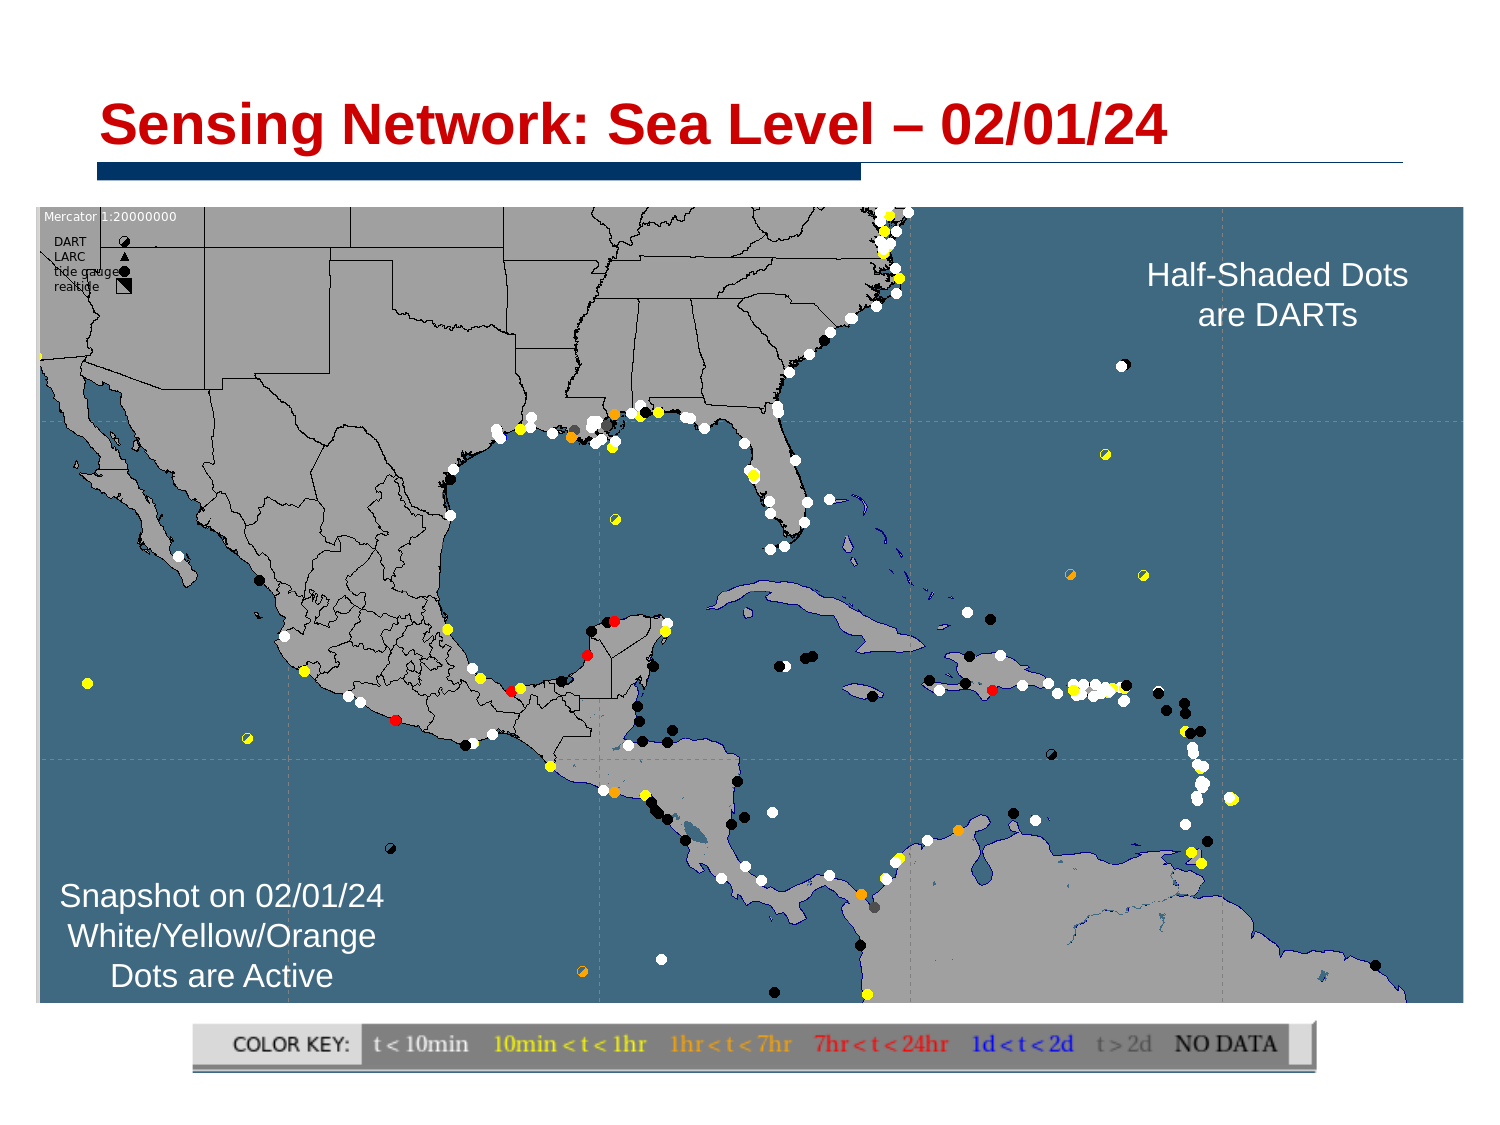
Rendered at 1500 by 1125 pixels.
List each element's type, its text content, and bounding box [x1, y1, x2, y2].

picture [36, 207, 1464, 1004]
picture [192, 1020, 1317, 1073]
title Sensing Network: Sea Level – 02/01/24 [84, 14, 1425, 164]
